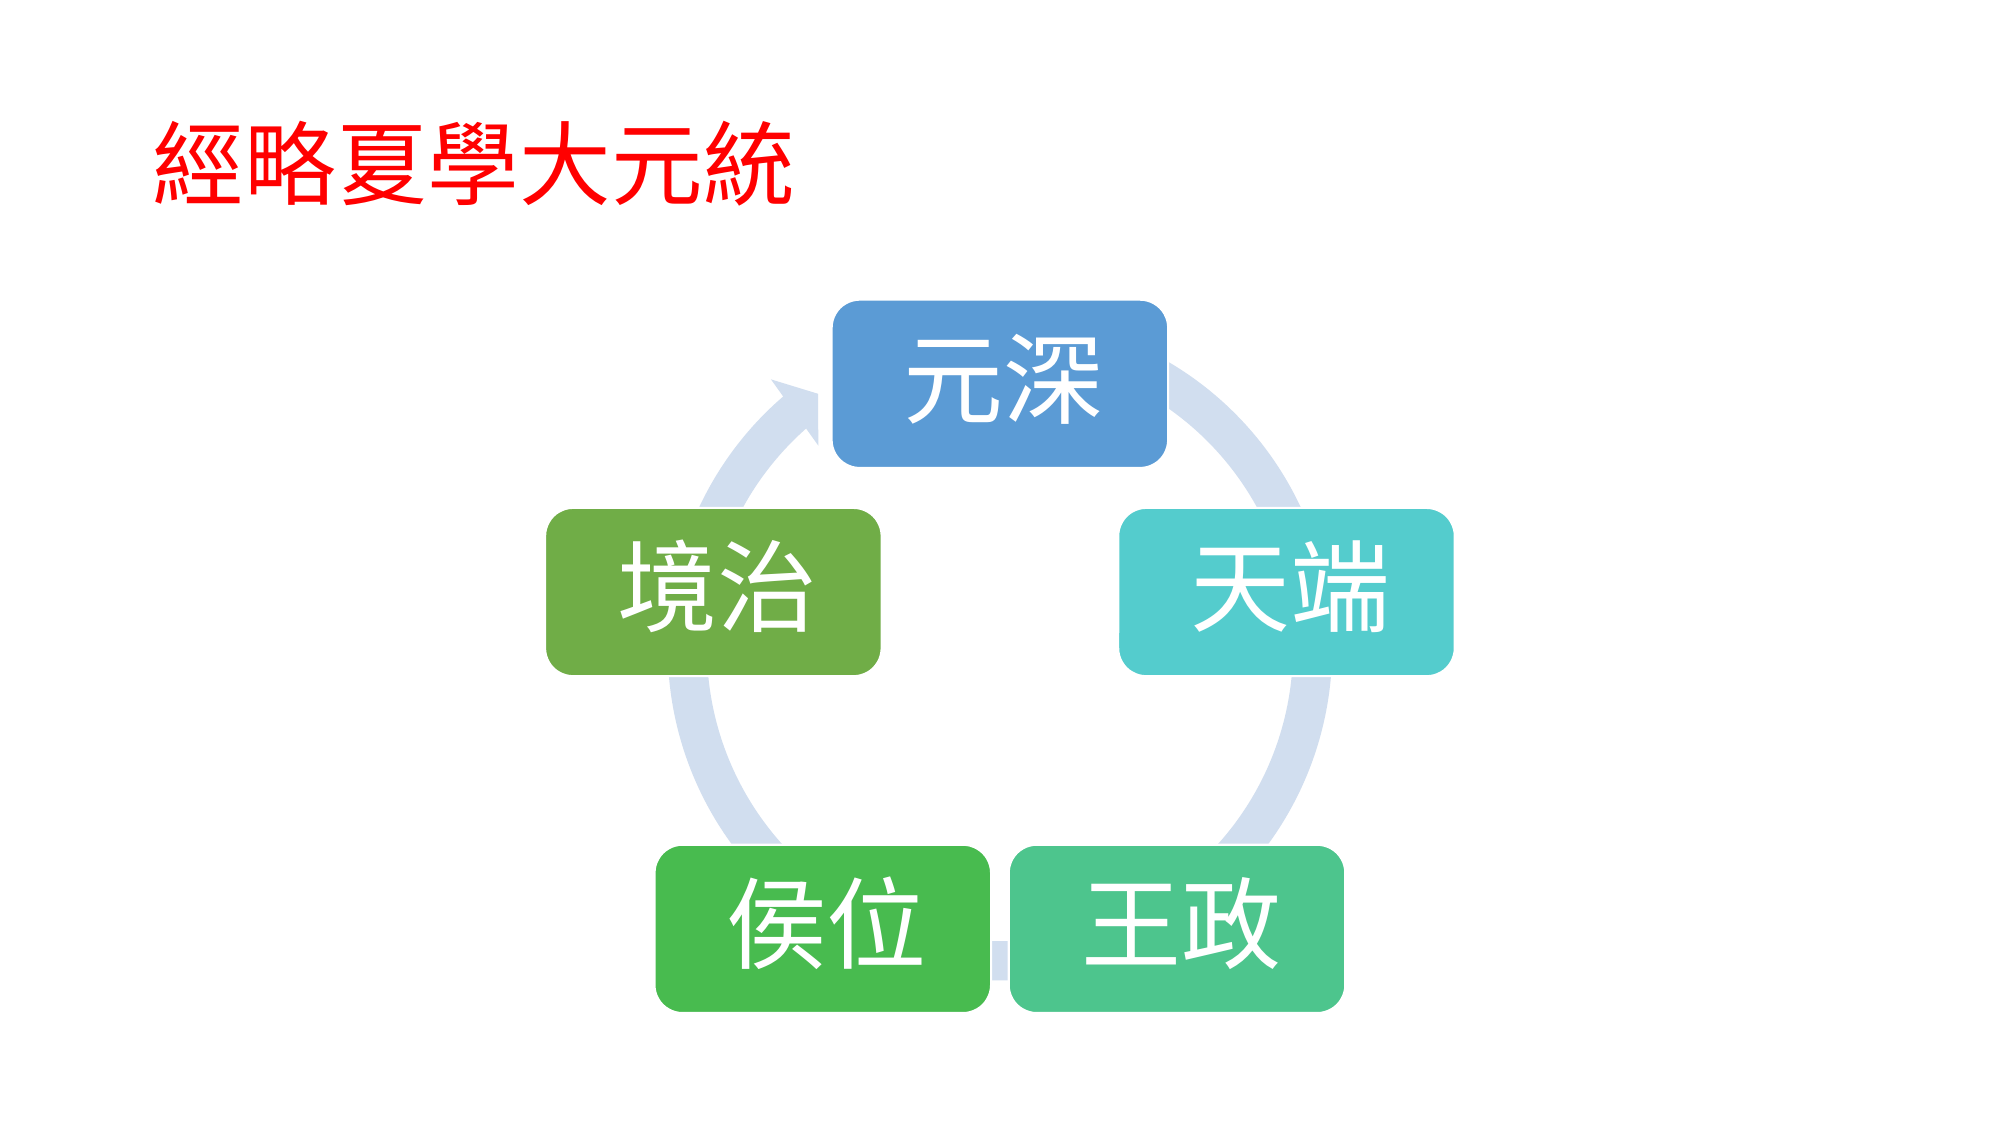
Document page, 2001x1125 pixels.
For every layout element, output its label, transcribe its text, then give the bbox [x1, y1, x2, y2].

title 經略夏學大元統 [137, 59, 1863, 278]
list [137, 299, 1863, 1014]
